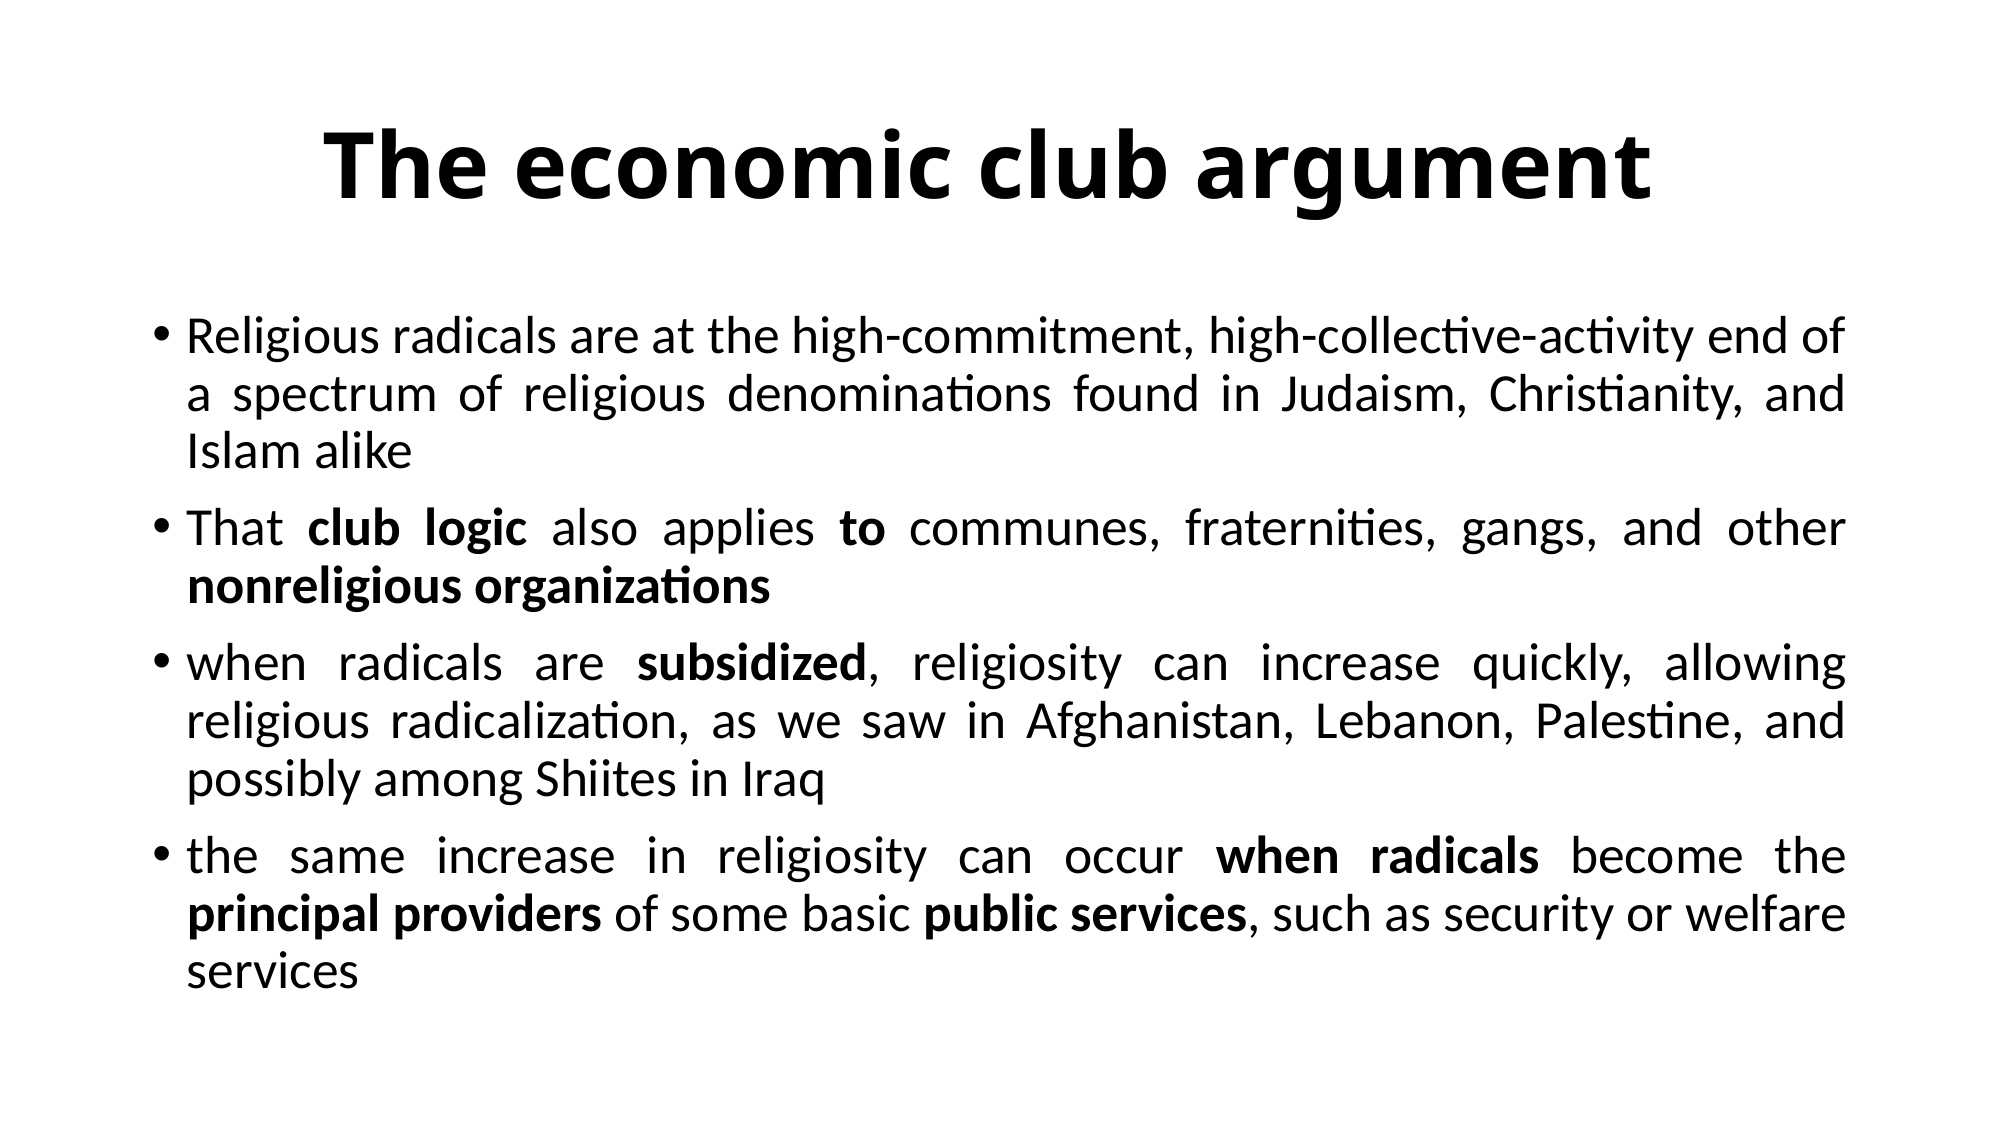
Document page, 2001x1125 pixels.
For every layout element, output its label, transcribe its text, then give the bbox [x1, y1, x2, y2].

list Religious radicals are at the high-commitment, high-collective-activity end of a spectrum of religious denominations found in Judaism, Christianity, and Islam alike That club logic also applies to communes, fraternities, gangs, and other nonreligious organizations when radicals are subsidized, religiosity can increase quickly, allowing religious radicalization, as we saw in Afghanistan, Lebanon, Palestine, and possibly among Shiites in Iraq the same increase in religiosity can occur when radicals become the principal providers of some basic public services, such as security or welfare services [137, 299, 1863, 1014]
title The economic club argument [137, 59, 1863, 278]
